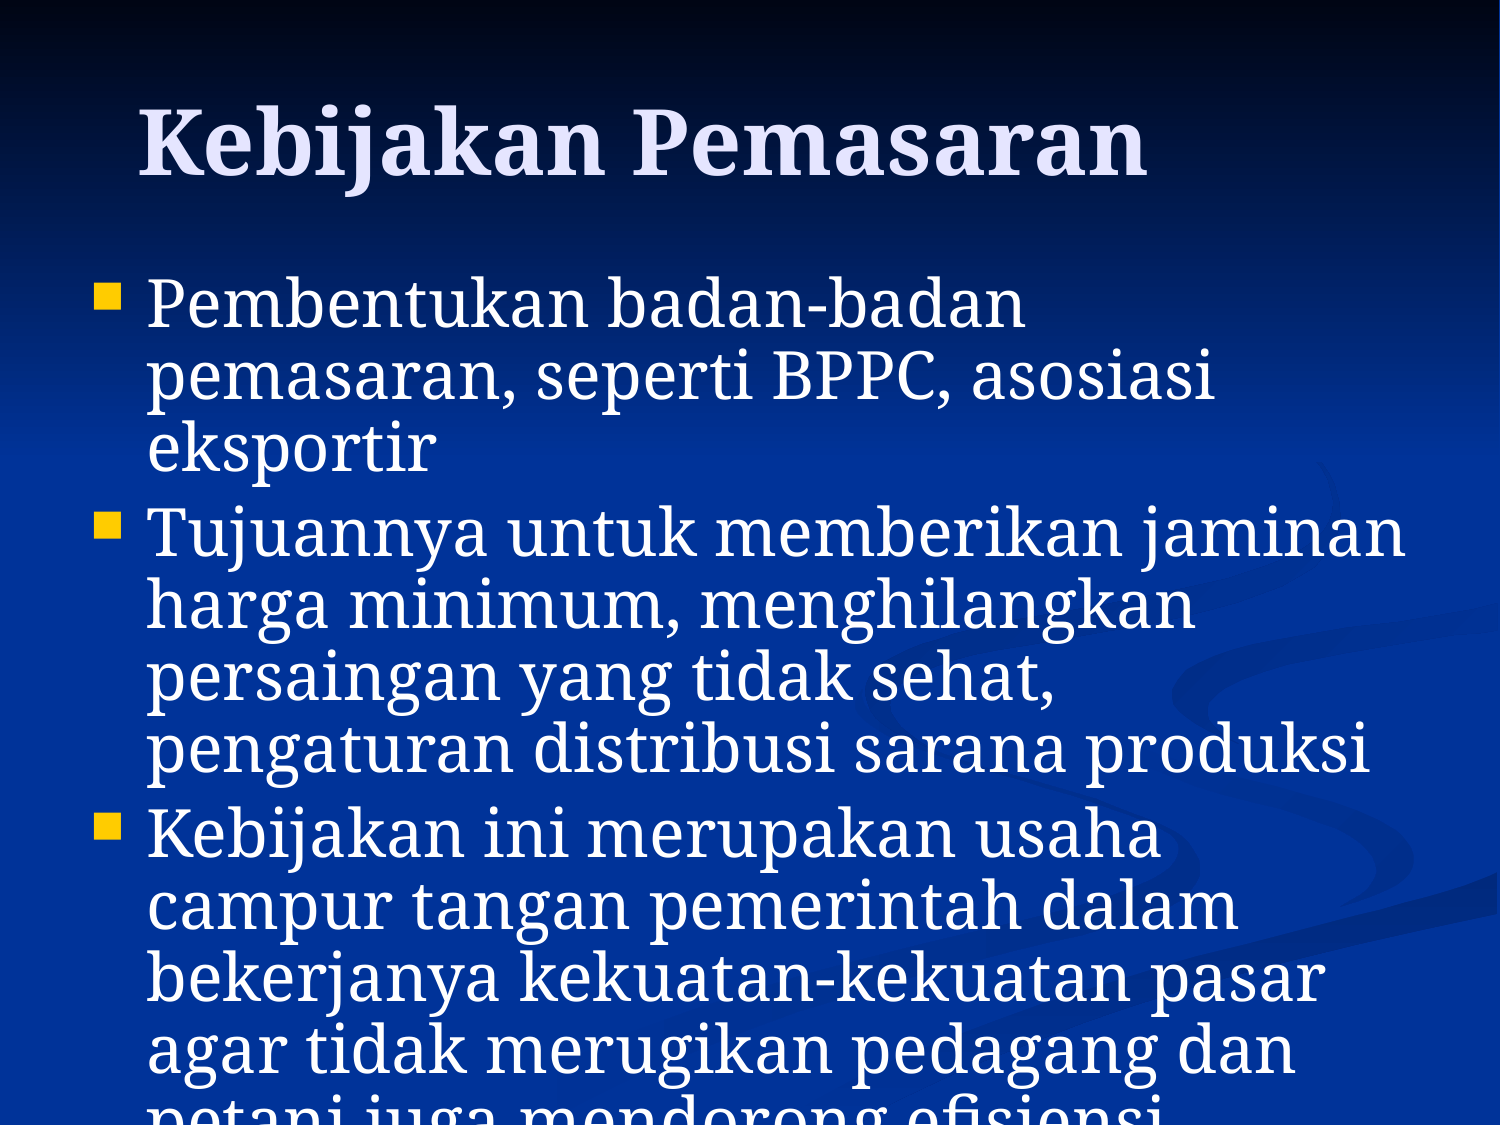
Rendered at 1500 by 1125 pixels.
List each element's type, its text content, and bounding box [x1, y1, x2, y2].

title Kebijakan Pemasaran [74, 44, 1426, 233]
list Pembentukan badan-badan pemasaran, seperti BPPC, asosiasi eksportir Tujuannya untuk memberikan jaminan harga minimum, menghilangkan persaingan yang tidak sehat, pengaturan distribusi sarana produksi Kebijakan ini merupakan usaha campur tangan pemerintah dalam bekerjanya kekuatan-kekuatan pasar agar tidak merugikan pedagang dan petani juga mendorong efisiensi ekonomi. [74, 262, 1426, 1006]
